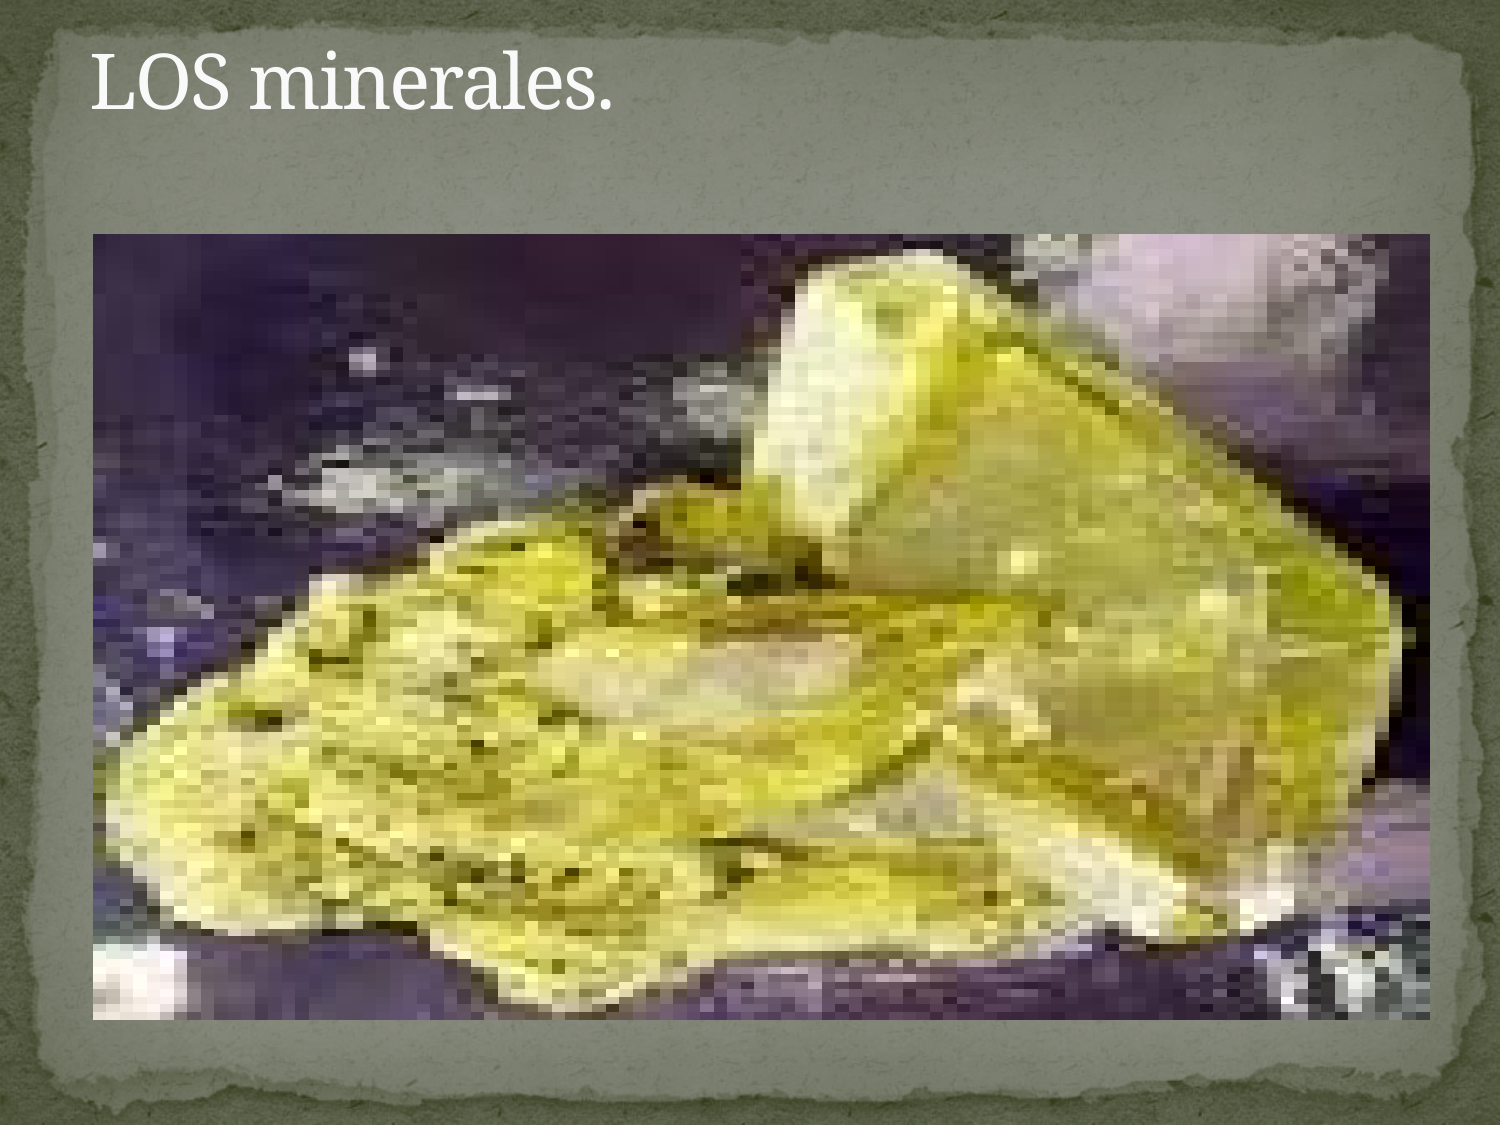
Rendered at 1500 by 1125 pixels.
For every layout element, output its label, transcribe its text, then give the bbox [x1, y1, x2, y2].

title LOS minerales. [74, 24, 1425, 225]
picture [93, 234, 1430, 1020]
